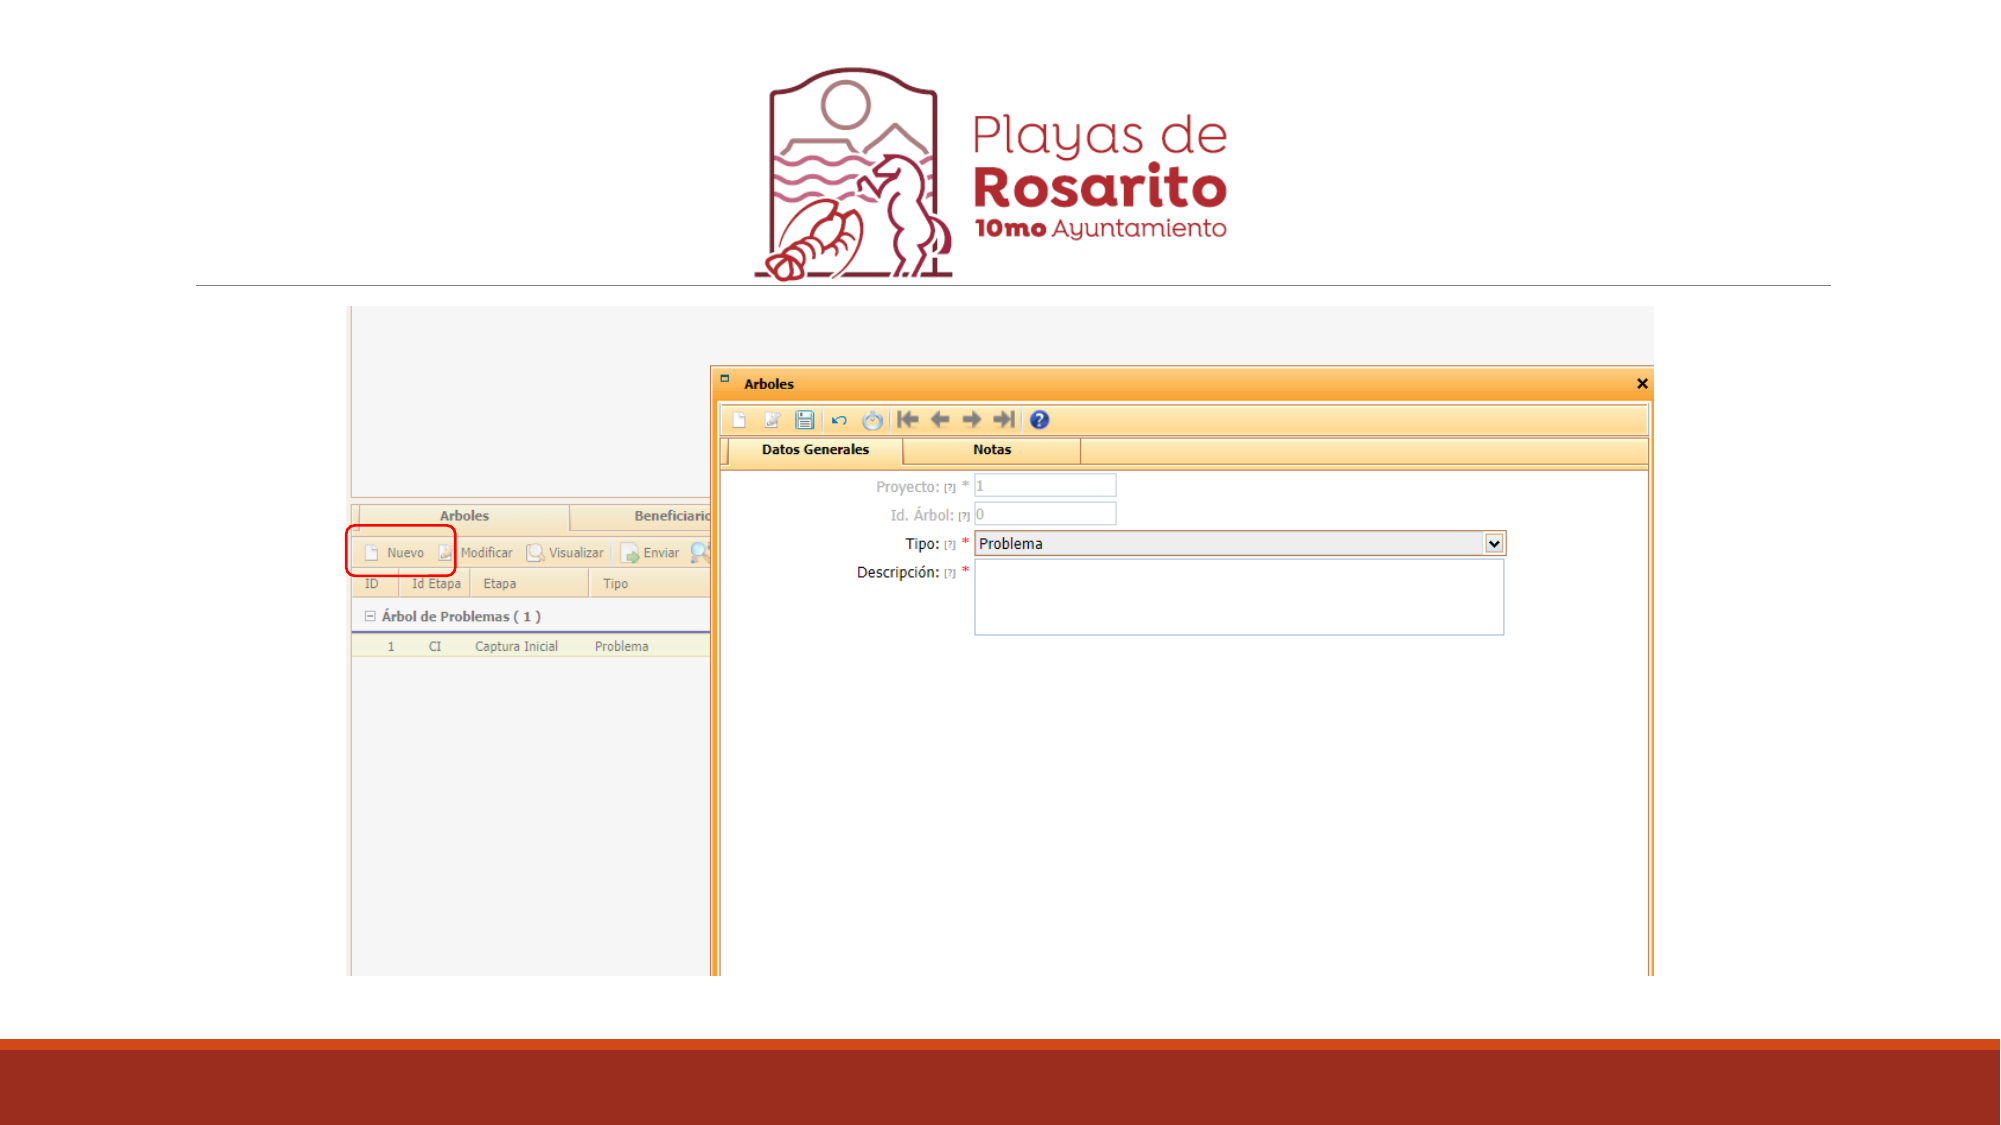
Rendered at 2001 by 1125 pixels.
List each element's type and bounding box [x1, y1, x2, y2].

picture [345, 305, 1655, 977]
picture [743, 55, 1256, 286]
